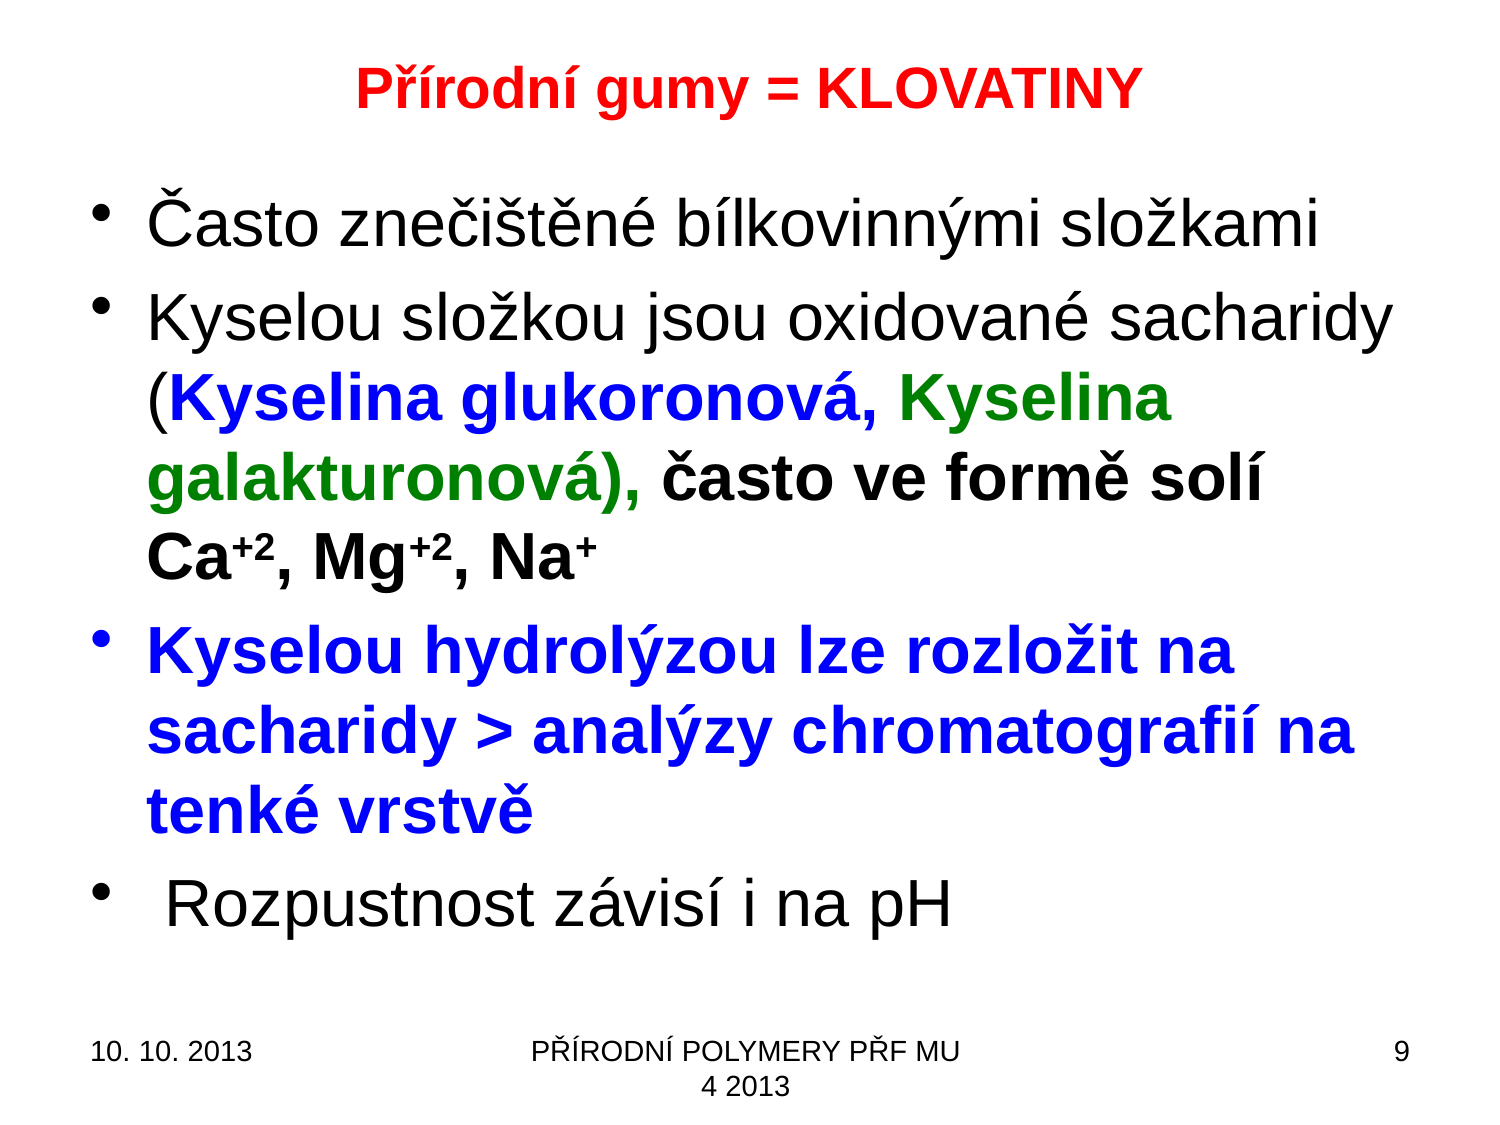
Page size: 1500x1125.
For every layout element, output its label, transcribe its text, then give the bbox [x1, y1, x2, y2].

title Přírodní gumy = KLOVATINY [74, 44, 1426, 126]
list Často znečištěné bílkovinnými složkami Kyselou složkou jsou oxidované sacharidy (Kyselina glukoronová, Kyselina galakturonová), často ve formě solí Ca+2, Mg+2, Na+ Kyselou hydrolýzou lze rozložit na sacharidy > analýzy chromatografií na tenké vrstvě Rozpustnost závisí i na pH [74, 172, 1426, 1006]
slide_number 9 [1074, 1024, 1426, 1103]
slide_number 10. 10. 2013 [74, 1024, 426, 1103]
footer PŘÍRODNÍ POLYMERY PŘF MU 4 2013 [512, 1024, 988, 1103]
